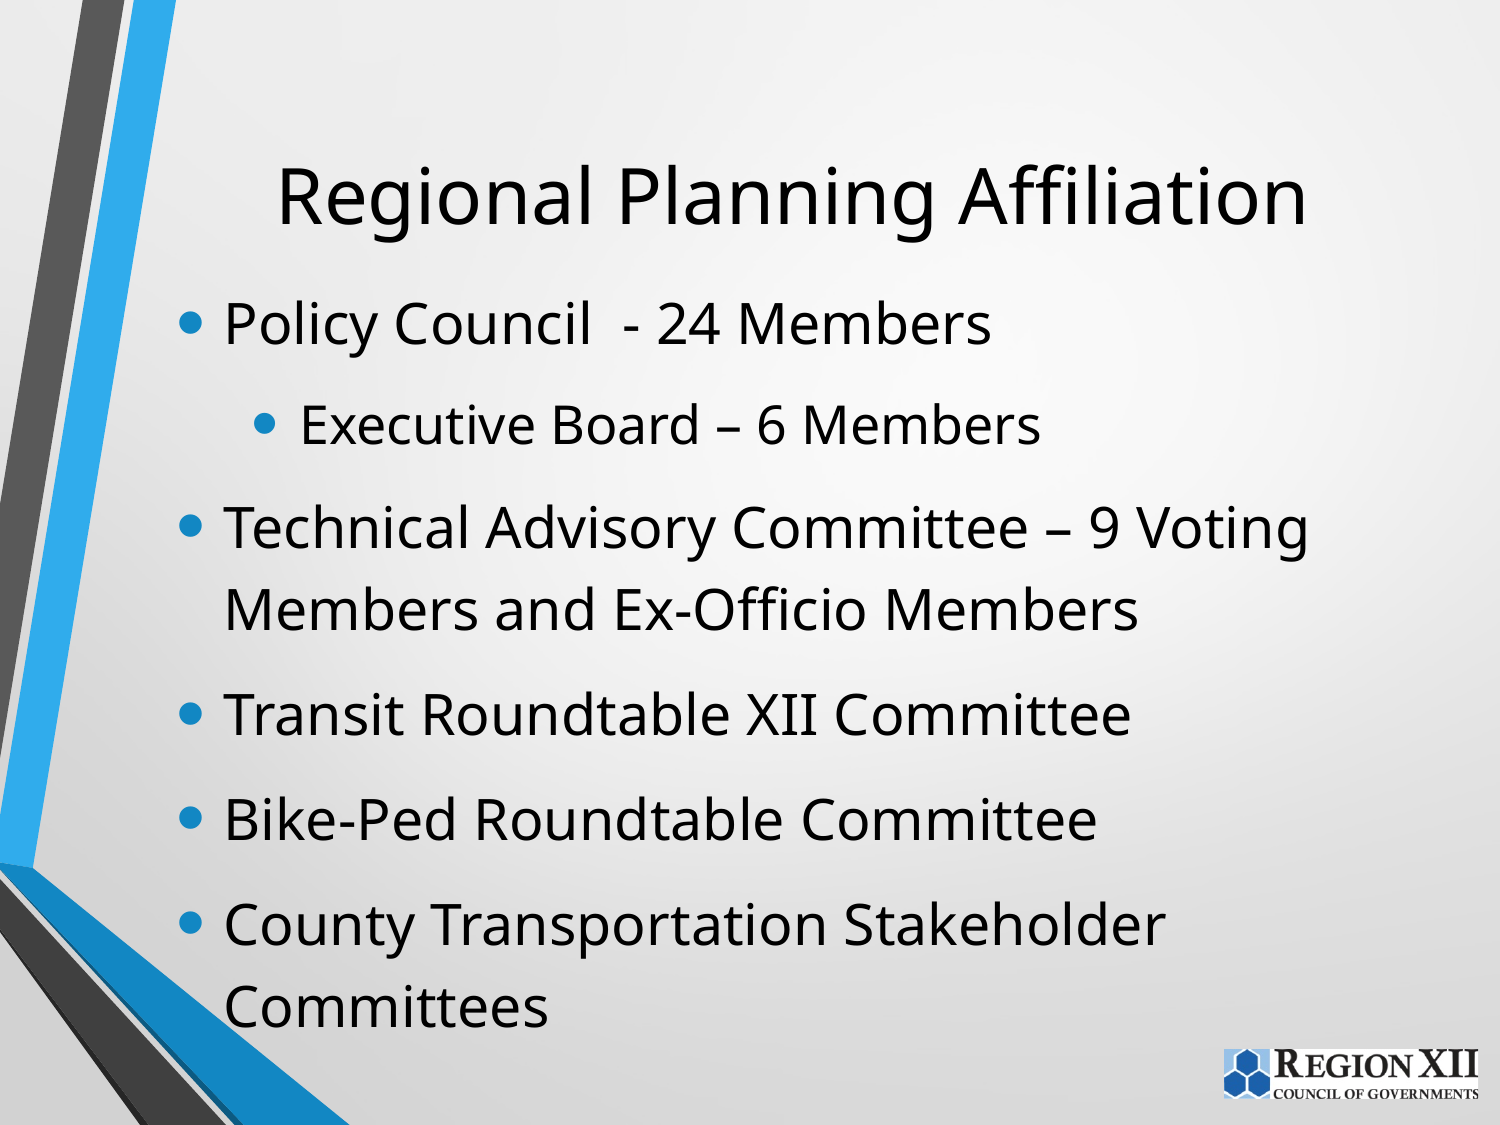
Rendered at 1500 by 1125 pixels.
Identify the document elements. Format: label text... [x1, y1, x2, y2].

title Regional Planning Affiliation [161, 112, 1425, 275]
list Policy Council - 24 Members Executive Board – 6 Members Technical Advisory Committee – 9 Voting Members and Ex-Officio Members Transit Roundtable XII Committee Bike-Ped Roundtable Committee County Transportation Stakeholder Committees [161, 262, 1375, 1050]
picture [1224, 1049, 1479, 1099]
